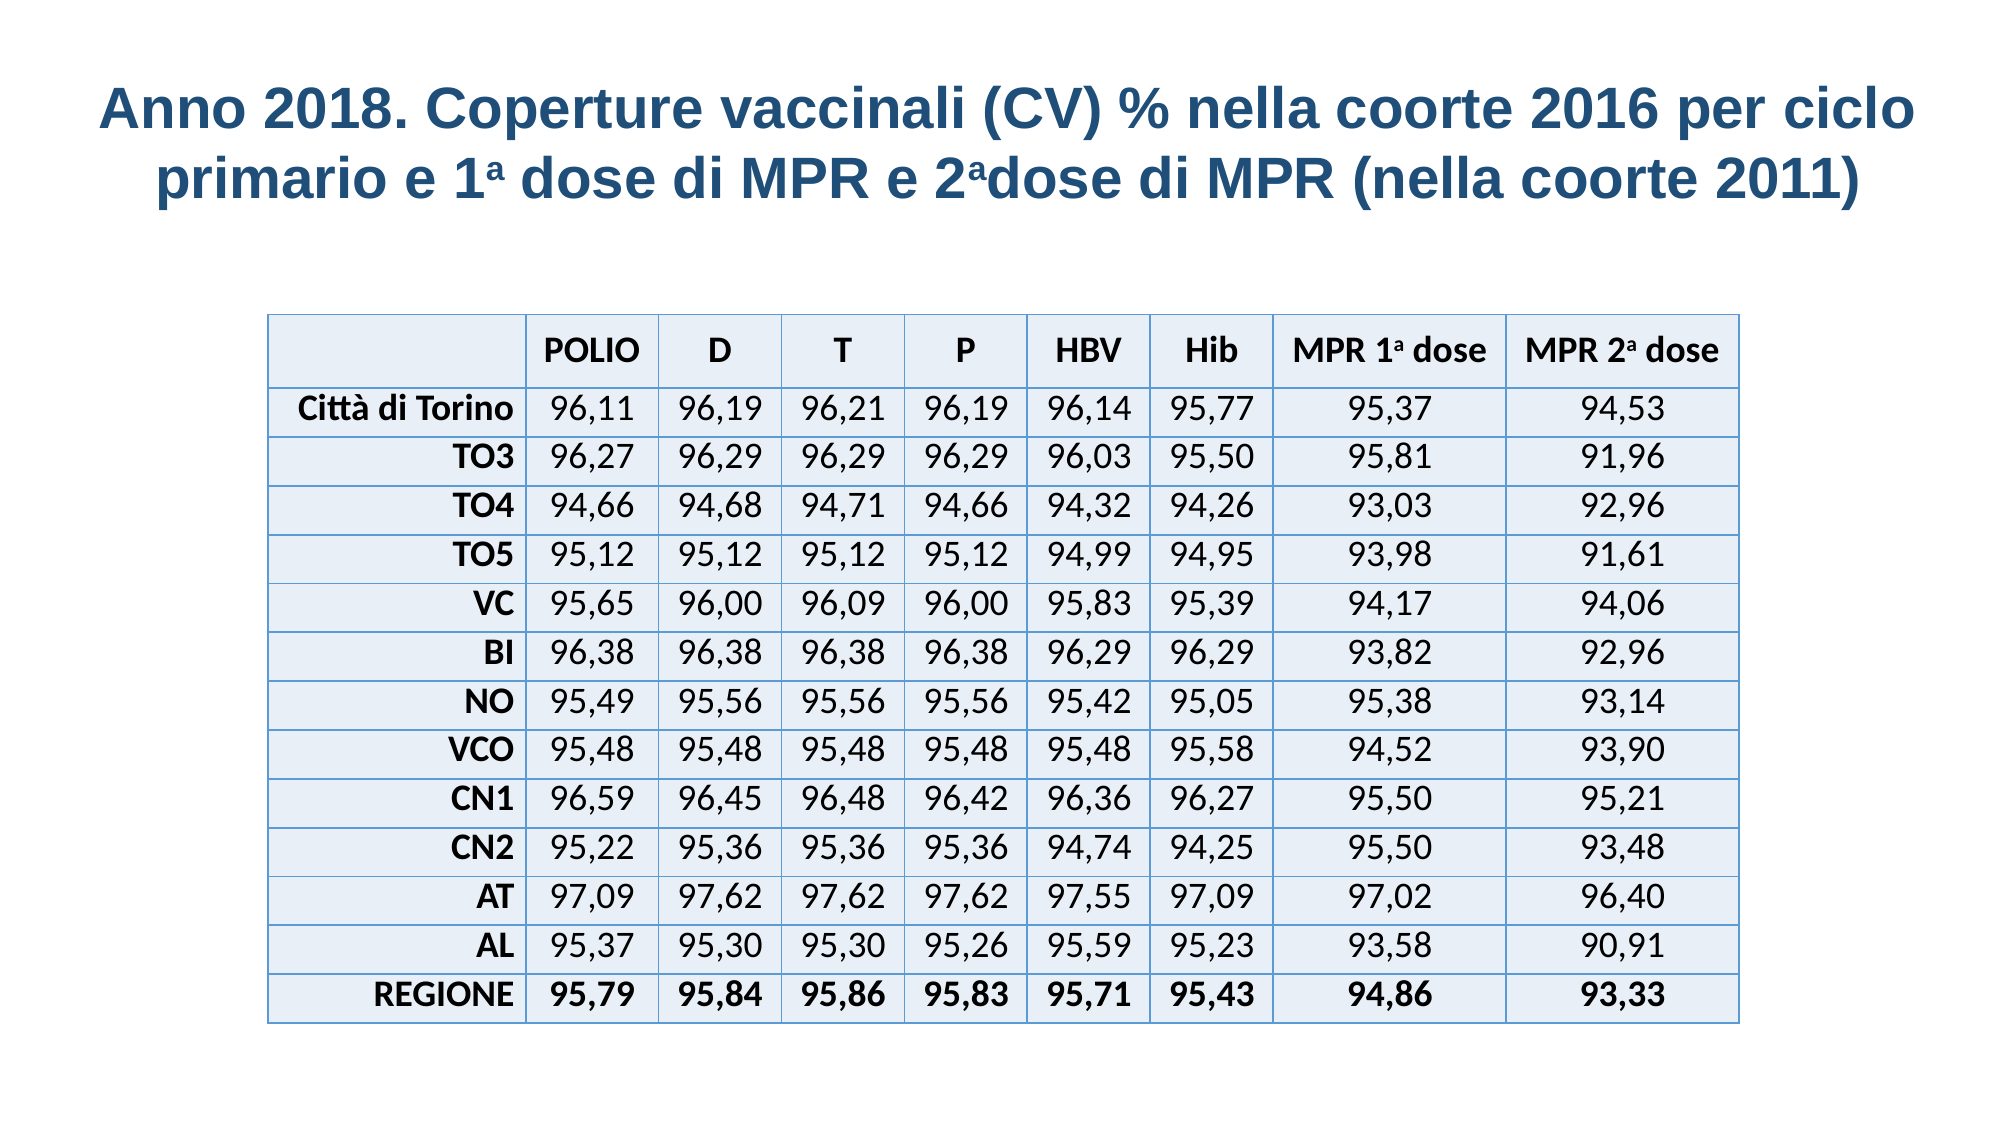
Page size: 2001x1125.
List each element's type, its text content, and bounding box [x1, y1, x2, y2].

table_cell 96,29 [1028, 633, 1149, 680]
table_cell TO5 [269, 536, 525, 583]
table_cell 94,66 [527, 487, 658, 534]
table_cell 96,21 [782, 389, 904, 436]
table_cell 95,26 [905, 926, 1026, 973]
table_cell 93,58 [1274, 926, 1505, 973]
table_cell 93,48 [1507, 829, 1738, 876]
table_header P [905, 315, 1026, 387]
table_cell 94,66 [905, 487, 1026, 534]
title Anno 2018. Coperture vaccinali (CV) % nella coorte 2016 per ciclo primario e 1a dose di MPR e 2adose di MPR (nella coorte 2011) [67, 47, 1950, 233]
table_cell 94,53 [1507, 389, 1738, 436]
table_cell 96,29 [659, 438, 781, 485]
table_cell 97,09 [1151, 877, 1272, 924]
table_cell 96,38 [659, 633, 781, 680]
table_cell 96,19 [659, 389, 781, 436]
table_cell 95,77 [1151, 389, 1272, 436]
table_cell 95,56 [659, 682, 781, 729]
table_header POLIO [527, 315, 658, 387]
table_cell 95,48 [782, 731, 904, 778]
table_cell 95,71 [1028, 975, 1149, 1022]
table_cell 95,50 [1274, 780, 1505, 827]
table_cell 95,83 [905, 975, 1026, 1022]
table_cell 95,23 [1151, 926, 1272, 973]
table_cell 94,06 [1507, 584, 1738, 631]
table_cell VCO [269, 731, 525, 778]
table_cell CN1 [269, 780, 525, 827]
table_cell 95,21 [1507, 780, 1738, 827]
table_cell 96,48 [782, 780, 904, 827]
table_cell TO3 [269, 438, 525, 485]
table_cell 97,55 [1028, 877, 1149, 924]
table_cell REGIONE [269, 975, 525, 1022]
table_cell 93,82 [1274, 633, 1505, 680]
table_cell AL [269, 926, 525, 973]
table_cell 95,84 [659, 975, 781, 1022]
table_header T [782, 315, 904, 387]
table_cell 95,12 [659, 536, 781, 583]
table_cell 96,09 [782, 584, 904, 631]
table_cell 92,96 [1507, 487, 1738, 534]
table_cell 93,90 [1507, 731, 1738, 778]
table_cell NO [269, 682, 525, 729]
table_cell 92,96 [1507, 633, 1738, 680]
table_cell 96,42 [905, 780, 1026, 827]
table_header MPR 1a dose [1274, 315, 1505, 387]
table_cell AT [269, 877, 525, 924]
table_cell 93,03 [1274, 487, 1505, 534]
table_cell 95,12 [527, 536, 658, 583]
table_cell 96,38 [527, 633, 658, 680]
table_cell 95,39 [1151, 584, 1272, 631]
table_cell 94,95 [1151, 536, 1272, 583]
table_cell 93,14 [1507, 682, 1738, 729]
table_cell 97,02 [1274, 877, 1505, 924]
table_cell 94,52 [1274, 731, 1505, 778]
table_cell 94,71 [782, 487, 904, 534]
table_cell 95,43 [1151, 975, 1272, 1022]
table_cell 94,17 [1274, 584, 1505, 631]
table_cell 94,86 [1274, 975, 1505, 1022]
table_cell VC [269, 584, 525, 631]
table_cell 96,03 [1028, 438, 1149, 485]
table_cell 95,48 [527, 731, 658, 778]
table_cell 95,42 [1028, 682, 1149, 729]
table_cell 95,38 [1274, 682, 1505, 729]
table_cell 96,38 [782, 633, 904, 680]
table_cell 96,27 [1151, 780, 1272, 827]
table_cell 95,50 [1151, 438, 1272, 485]
table_cell 95,36 [905, 829, 1026, 876]
table_cell 91,61 [1507, 536, 1738, 583]
table_cell 96,00 [905, 584, 1026, 631]
table_cell 95,37 [1274, 389, 1505, 436]
table_cell 95,12 [782, 536, 904, 583]
table_cell 94,68 [659, 487, 781, 534]
table_cell 95,30 [782, 926, 904, 973]
table_header Hib [1151, 315, 1272, 387]
table_cell Città di Torino [269, 389, 525, 436]
table_cell 96,29 [1151, 633, 1272, 680]
table_cell 95,48 [659, 731, 781, 778]
table_cell 95,50 [1274, 829, 1505, 876]
table_cell 95,58 [1151, 731, 1272, 778]
table_cell 96,19 [905, 389, 1026, 436]
table_cell 96,11 [527, 389, 658, 436]
table_cell 95,05 [1151, 682, 1272, 729]
table_cell 90,91 [1507, 926, 1738, 973]
table_cell 95,30 [659, 926, 781, 973]
table_cell 96,38 [905, 633, 1026, 680]
table_cell 96,29 [905, 438, 1026, 485]
table_cell 94,32 [1028, 487, 1149, 534]
table_cell 95,37 [527, 926, 658, 973]
table_cell BI [269, 633, 525, 680]
table_cell 95,56 [782, 682, 904, 729]
table_cell 94,25 [1151, 829, 1272, 876]
table_cell 96,29 [782, 438, 904, 485]
table_cell 95,36 [782, 829, 904, 876]
table_header D [659, 315, 781, 387]
table_header MPR 2a dose [1507, 315, 1738, 387]
table_cell 95,48 [905, 731, 1026, 778]
table_cell 97,09 [527, 877, 658, 924]
table_cell 95,86 [782, 975, 904, 1022]
table_cell TO4 [269, 487, 525, 534]
table_cell 94,26 [1151, 487, 1272, 534]
table_cell 95,65 [527, 584, 658, 631]
table_cell 95,59 [1028, 926, 1149, 973]
table_cell 95,36 [659, 829, 781, 876]
table_cell 97,62 [905, 877, 1026, 924]
table_cell 95,81 [1274, 438, 1505, 485]
table_cell 95,22 [527, 829, 658, 876]
table_cell 96,14 [1028, 389, 1149, 436]
table_header HBV [1028, 315, 1149, 387]
table_cell 96,27 [527, 438, 658, 485]
table_cell 95,56 [905, 682, 1026, 729]
table_cell 93,33 [1507, 975, 1738, 1022]
table_cell 95,48 [1028, 731, 1149, 778]
table_header [269, 315, 525, 387]
table_cell 93,98 [1274, 536, 1505, 583]
table_cell 91,96 [1507, 438, 1738, 485]
table_cell 96,45 [659, 780, 781, 827]
table_cell 94,99 [1028, 536, 1149, 583]
table_cell 96,59 [527, 780, 658, 827]
table_cell 96,40 [1507, 877, 1738, 924]
table_cell 95,79 [527, 975, 658, 1022]
table_cell 97,62 [782, 877, 904, 924]
table_cell 95,12 [905, 536, 1026, 583]
table_cell 94,74 [1028, 829, 1149, 876]
table_cell 96,36 [1028, 780, 1149, 827]
table_cell 95,49 [527, 682, 658, 729]
table_cell CN2 [269, 829, 525, 876]
table_cell 96,00 [659, 584, 781, 631]
table_cell 95,83 [1028, 584, 1149, 631]
table_cell 97,62 [659, 877, 781, 924]
